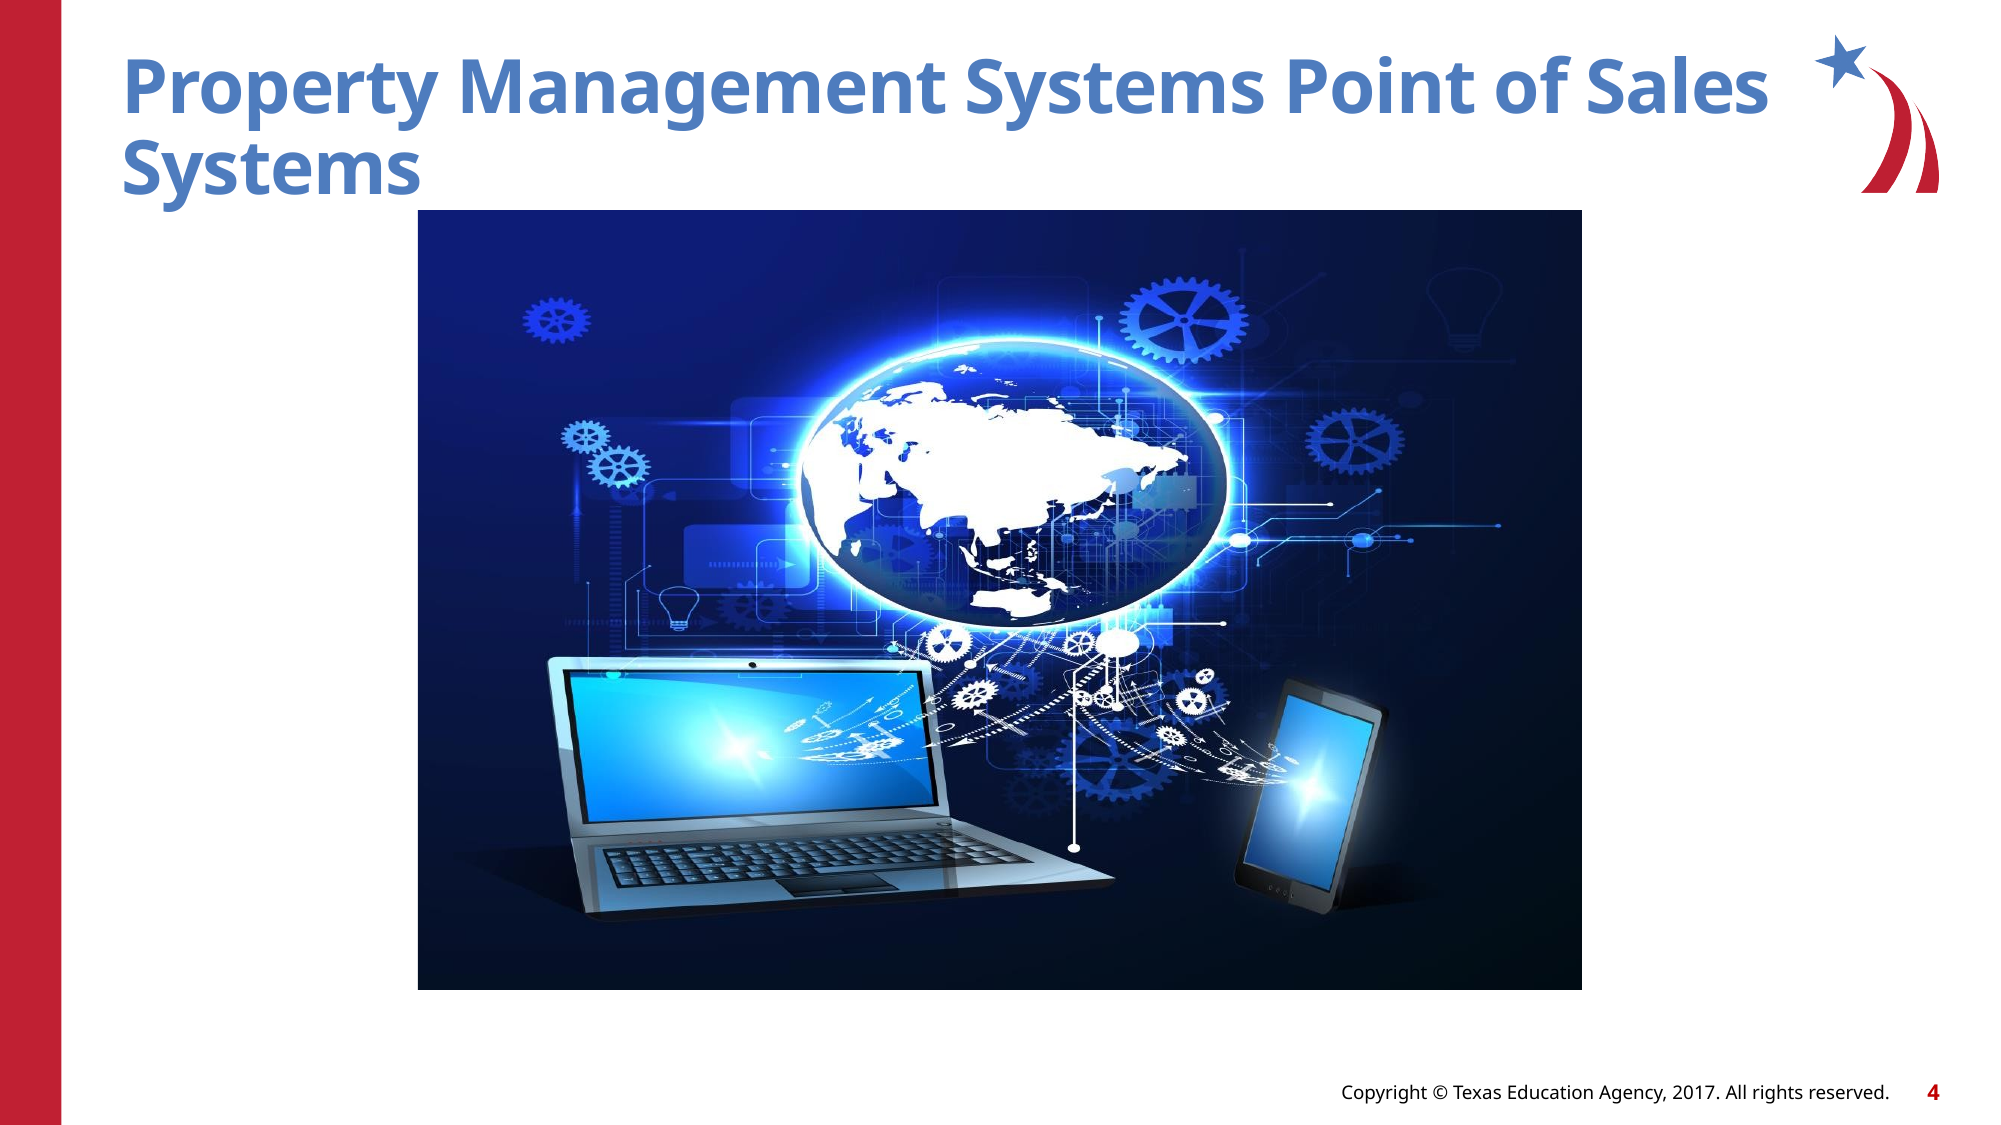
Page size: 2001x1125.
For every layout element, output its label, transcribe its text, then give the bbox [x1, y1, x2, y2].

picture [1814, 34, 1939, 193]
title Property Management Systems Point of Sales Systems [121, 66, 1772, 211]
text_box [417, 210, 1582, 990]
